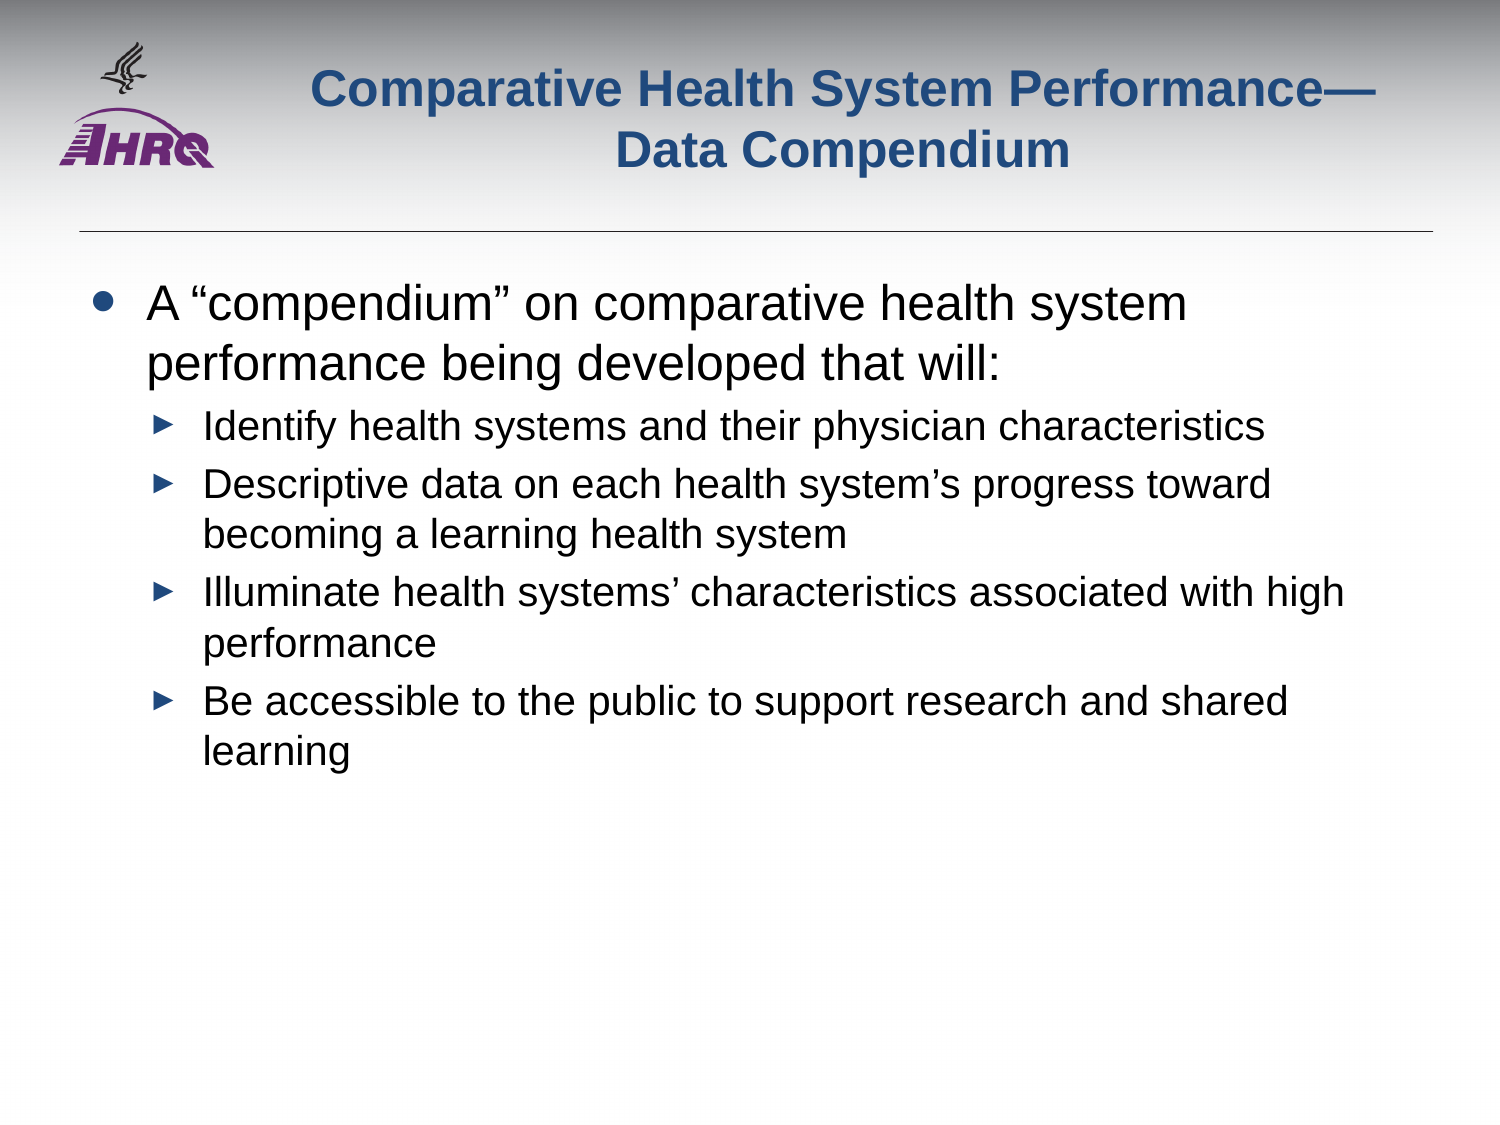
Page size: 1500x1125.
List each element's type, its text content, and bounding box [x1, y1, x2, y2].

list A “compendium” on comparative health system performance being developed that will: Identify health systems and their physician characteristics Descriptive data on each health system’s progress toward becoming a learning health system Illuminate health systems’ characteristics associated with high performance Be accessible to the public to support research and shared learning [75, 262, 1425, 1005]
title Comparative Health System Performance—Data Compendium [262, 45, 1425, 188]
picture [0, 0, 1500, 1125]
